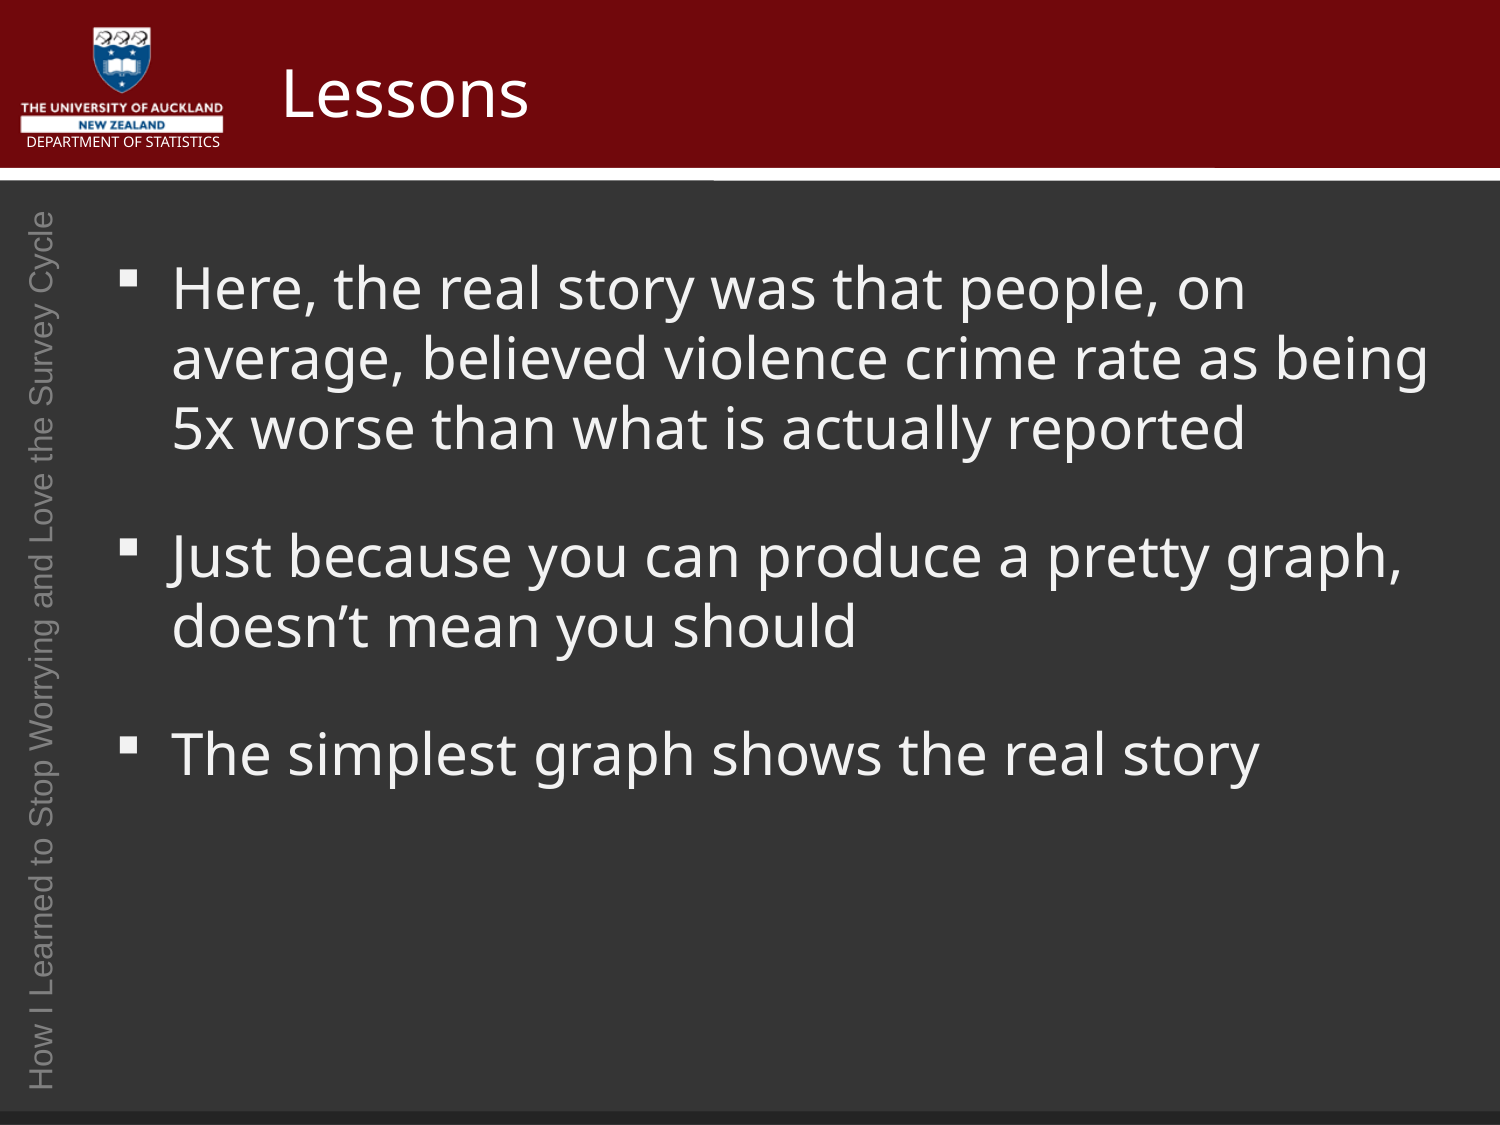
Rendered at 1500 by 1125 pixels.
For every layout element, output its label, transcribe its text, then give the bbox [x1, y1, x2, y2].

title Lessons [265, 20, 1500, 162]
list Here, the real story was that people, on average, believed violence crime rate as being 5x worse than what is actually reported Just because you can produce a pretty graph, doesn’t mean you should The simplest graph shows the real story [100, 243, 1460, 1064]
picture [17, 18, 227, 139]
